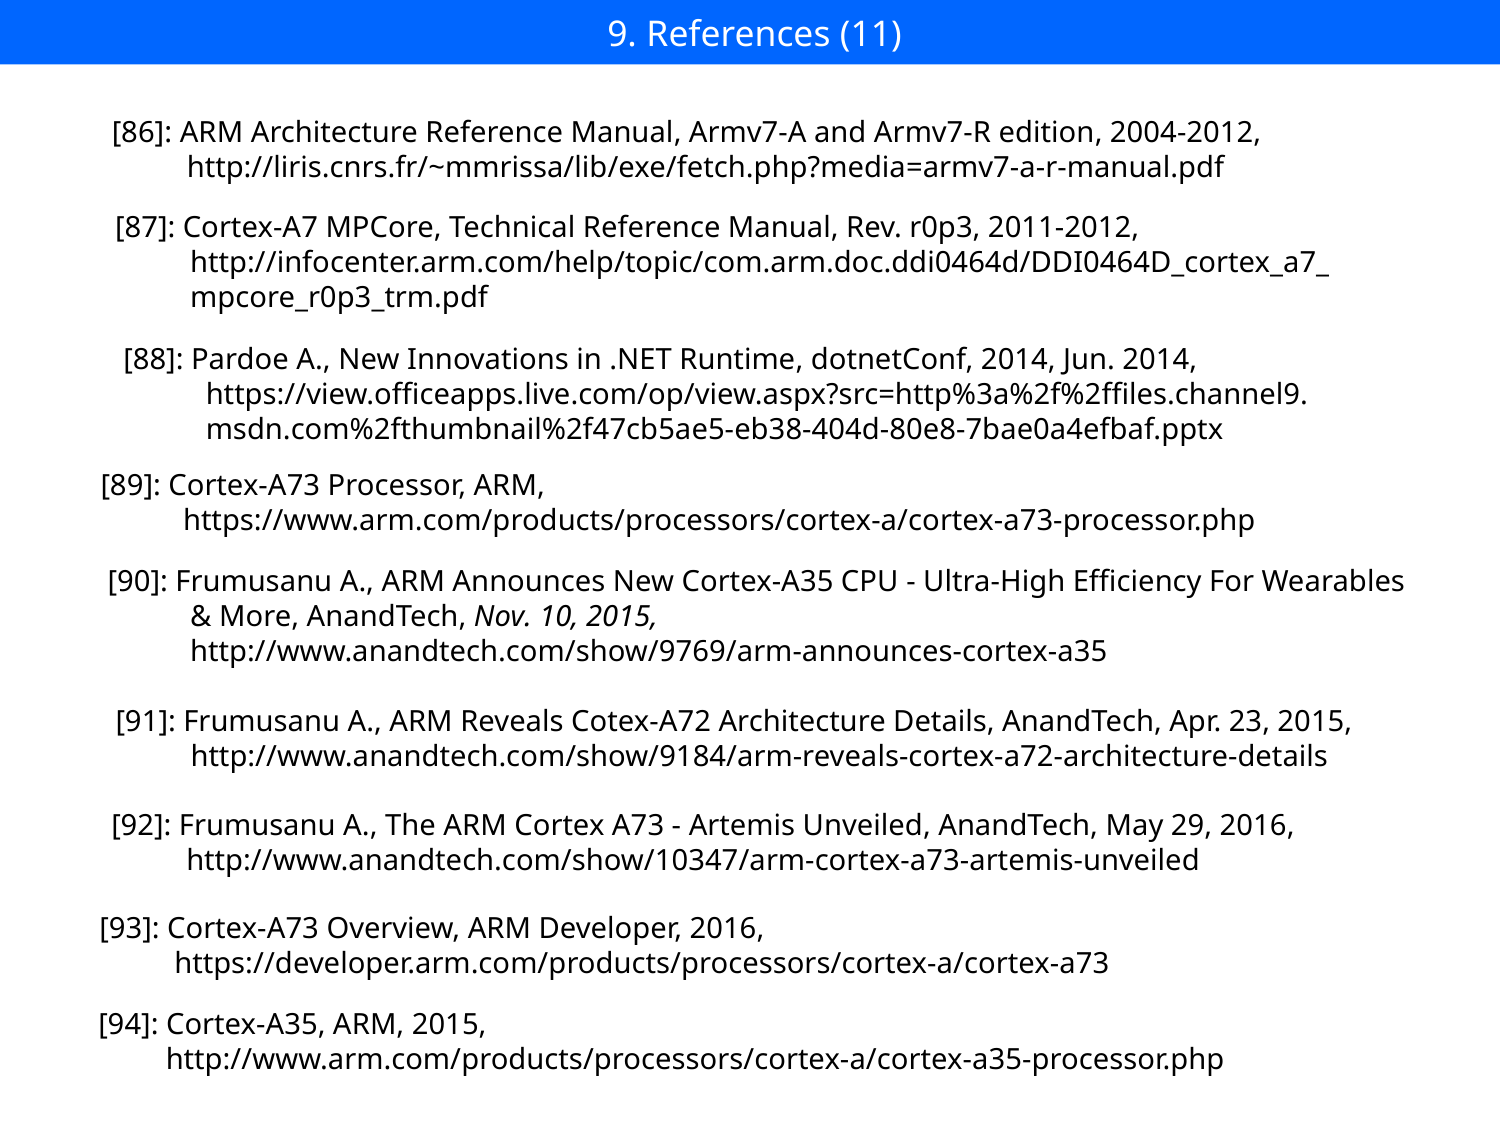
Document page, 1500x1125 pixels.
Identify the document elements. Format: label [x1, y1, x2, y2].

text_box [92, 555, 1421, 675]
text_box [97, 105, 1277, 191]
text_box [108, 333, 1324, 453]
text_box [100, 695, 1369, 780]
text_box [0, 0, 1500, 65]
text_box [96, 798, 1310, 884]
text_box [100, 200, 1346, 321]
text_box [85, 459, 1272, 544]
text_box [83, 998, 1241, 1083]
text_box [84, 902, 1125, 987]
